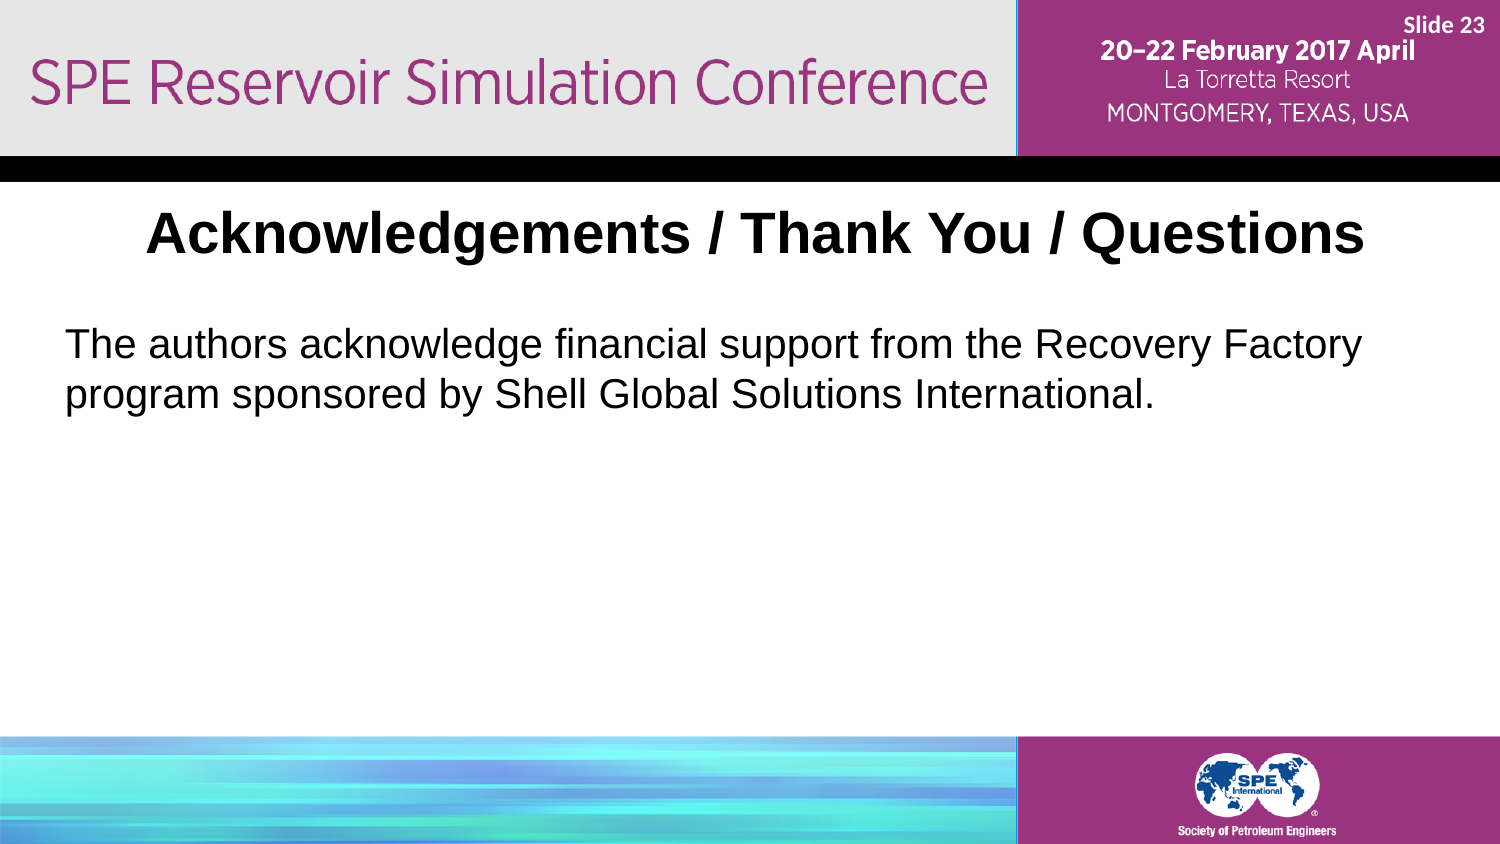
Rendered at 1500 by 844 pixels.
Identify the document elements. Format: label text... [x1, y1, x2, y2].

picture [0, 0, 1500, 844]
text_box Acknowledgements / Thank You / Questions [37, 187, 1475, 272]
text_box Slide 23 [1312, 1, 1500, 76]
text_box The authors acknowledge financial support from the Recovery Factory program sponsored by Shell Global Solutions International. [49, 309, 1463, 488]
